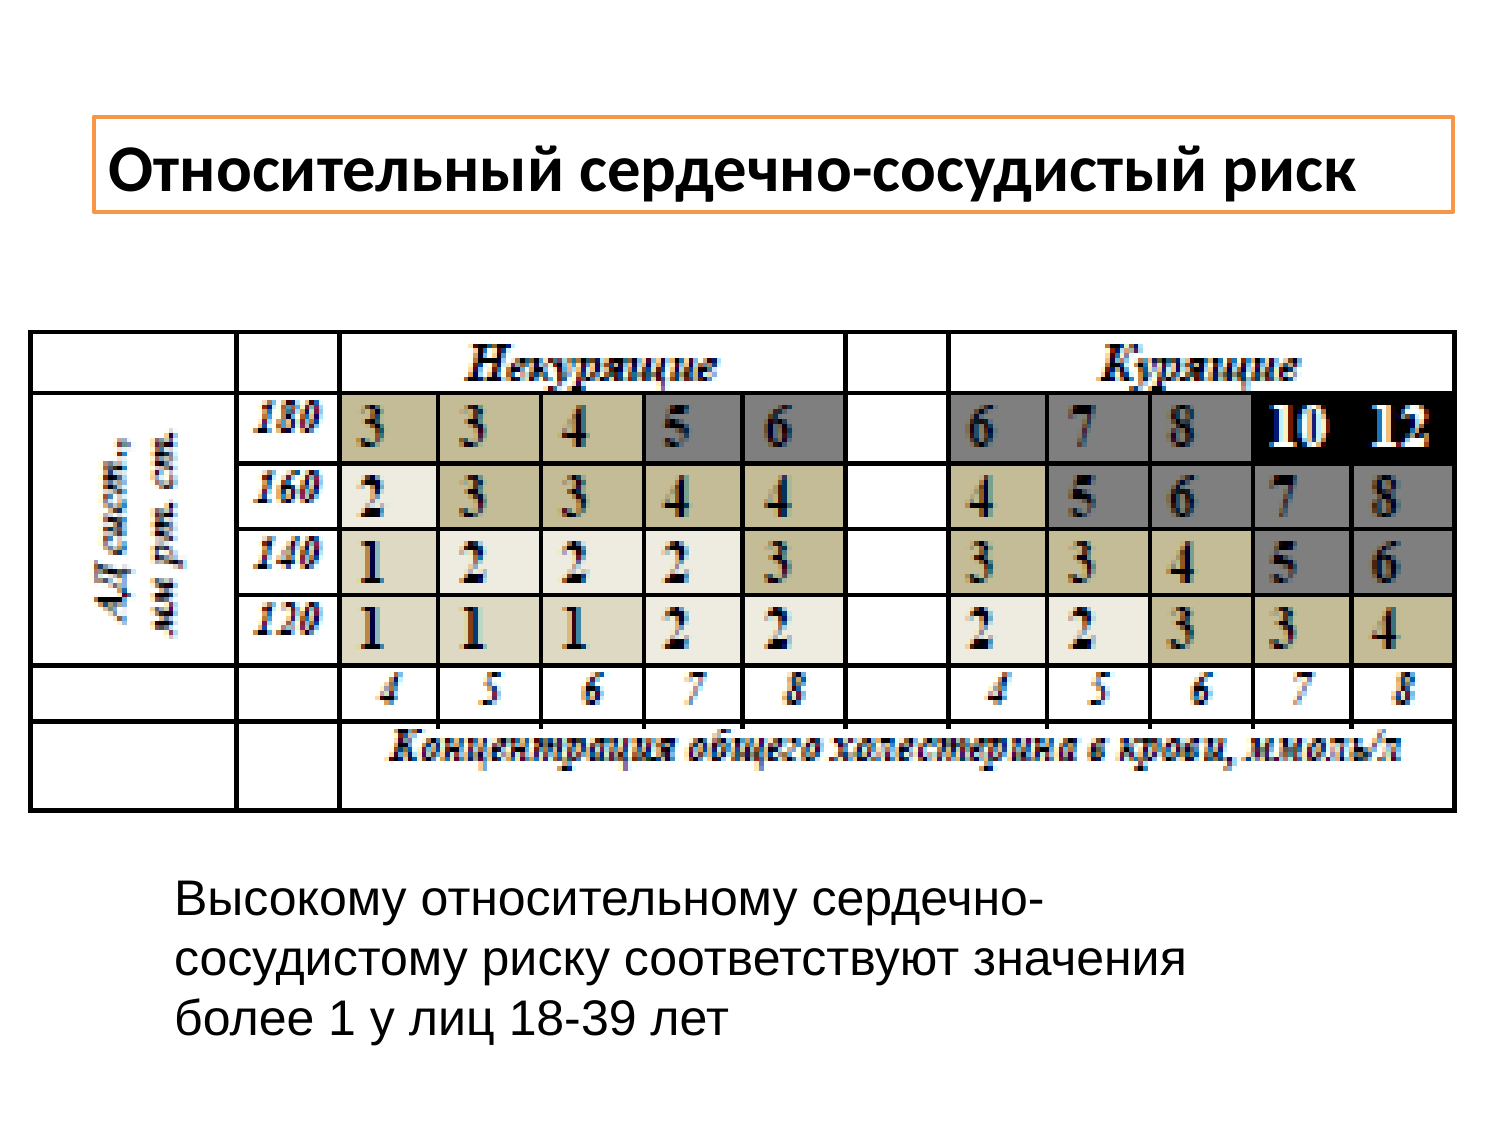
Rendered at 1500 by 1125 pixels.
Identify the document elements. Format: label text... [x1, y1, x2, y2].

text_box Относительный сердечно-сосудистый риск [92, 115, 1455, 214]
picture [9, 302, 1490, 823]
text_box Высокому относительному сердечно-сосудистому риску соответствуют значения более 1 у лиц 18-39 лет [159, 857, 1294, 1053]
